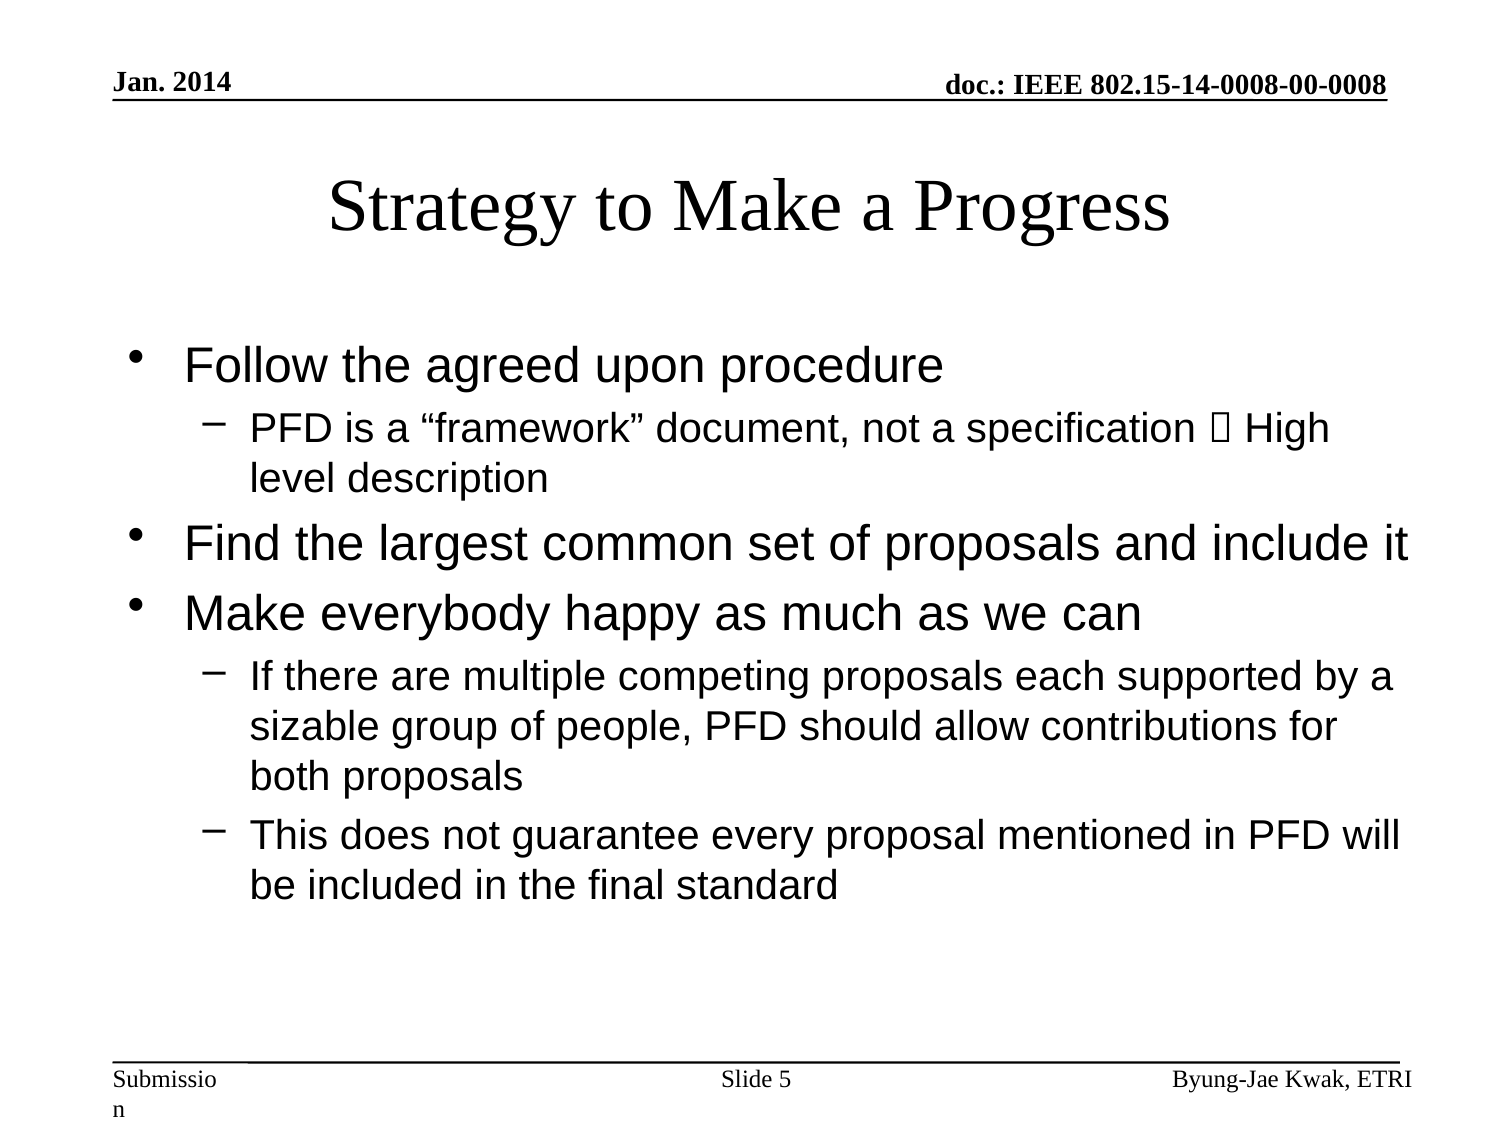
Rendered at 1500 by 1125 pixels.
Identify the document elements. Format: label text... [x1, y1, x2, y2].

footer Byung-Jae Kwak, ETRI [900, 1062, 1413, 1093]
list Follow the agreed upon procedure PFD is a “framework” document, not a specification  High level description Find the largest common set of proposals and include it Make everybody happy as much as we can If there are multiple competing proposals each supported by a sizable group of people, PFD should allow contributions for both proposals This does not guarantee every proposal mentioned in PFD will be included in the final standard [112, 324, 1436, 1000]
title Strategy to Make a Progress [112, 112, 1388, 288]
slide_number Slide 5 [712, 1062, 800, 1093]
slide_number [112, 62, 375, 98]
